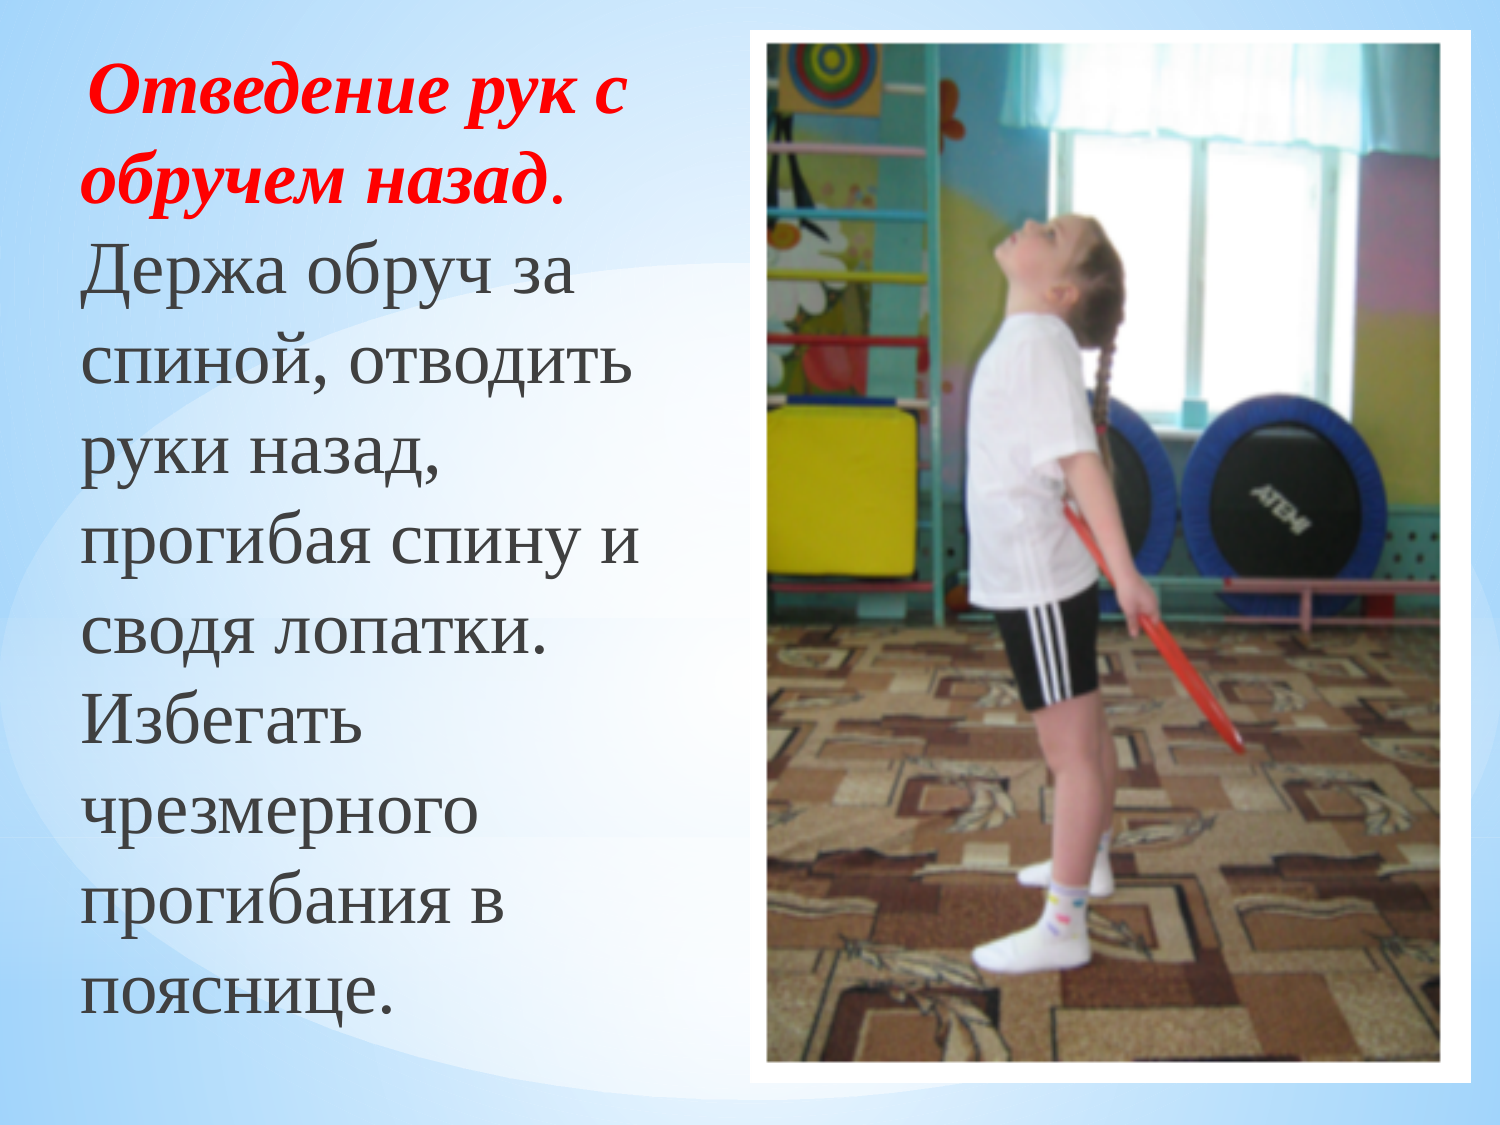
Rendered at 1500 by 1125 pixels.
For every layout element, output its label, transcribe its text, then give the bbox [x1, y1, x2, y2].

list Отведение рук с обручем назад. Держа обруч за спиной, отводить руки назад, прогибая спину и сводя лопатки. Избегать чрезмерного прогибания в пояснице. [64, 30, 733, 1047]
picture [749, 30, 1471, 1083]
